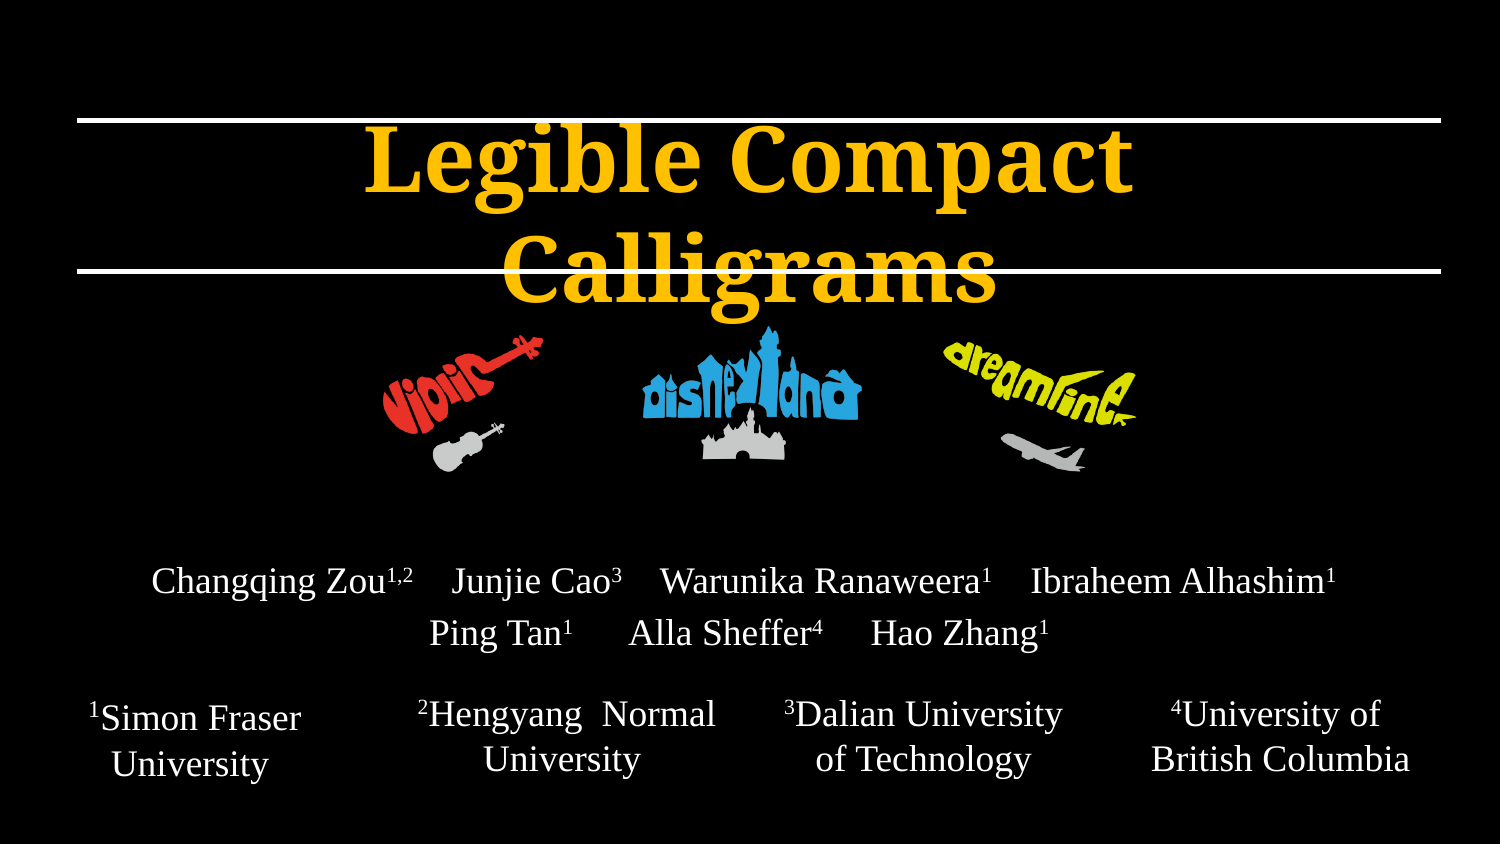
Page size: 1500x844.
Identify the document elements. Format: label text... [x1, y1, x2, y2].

subtitle Changqing Zou1,2 Junjie Cao3 Warunika Ranaweera1 Ibraheem Alhashim1 Ping Tan1 Alla Sheffer4 Hao Zhang1 [53, 548, 1436, 788]
text_box 1Simon Fraser University [47, 681, 343, 791]
title Legible Compact Calligrams [112, 279, 1388, 302]
text_box 4University of British Columbia [1112, 681, 1449, 786]
picture [936, 327, 1152, 482]
picture [353, 325, 563, 492]
picture [639, 325, 865, 468]
text_box 3Dalian University of Technology [753, 681, 1095, 786]
text_box 2Hengyang Normal University [389, 681, 745, 786]
title Legible Compact Calligrams [112, 129, 1388, 269]
